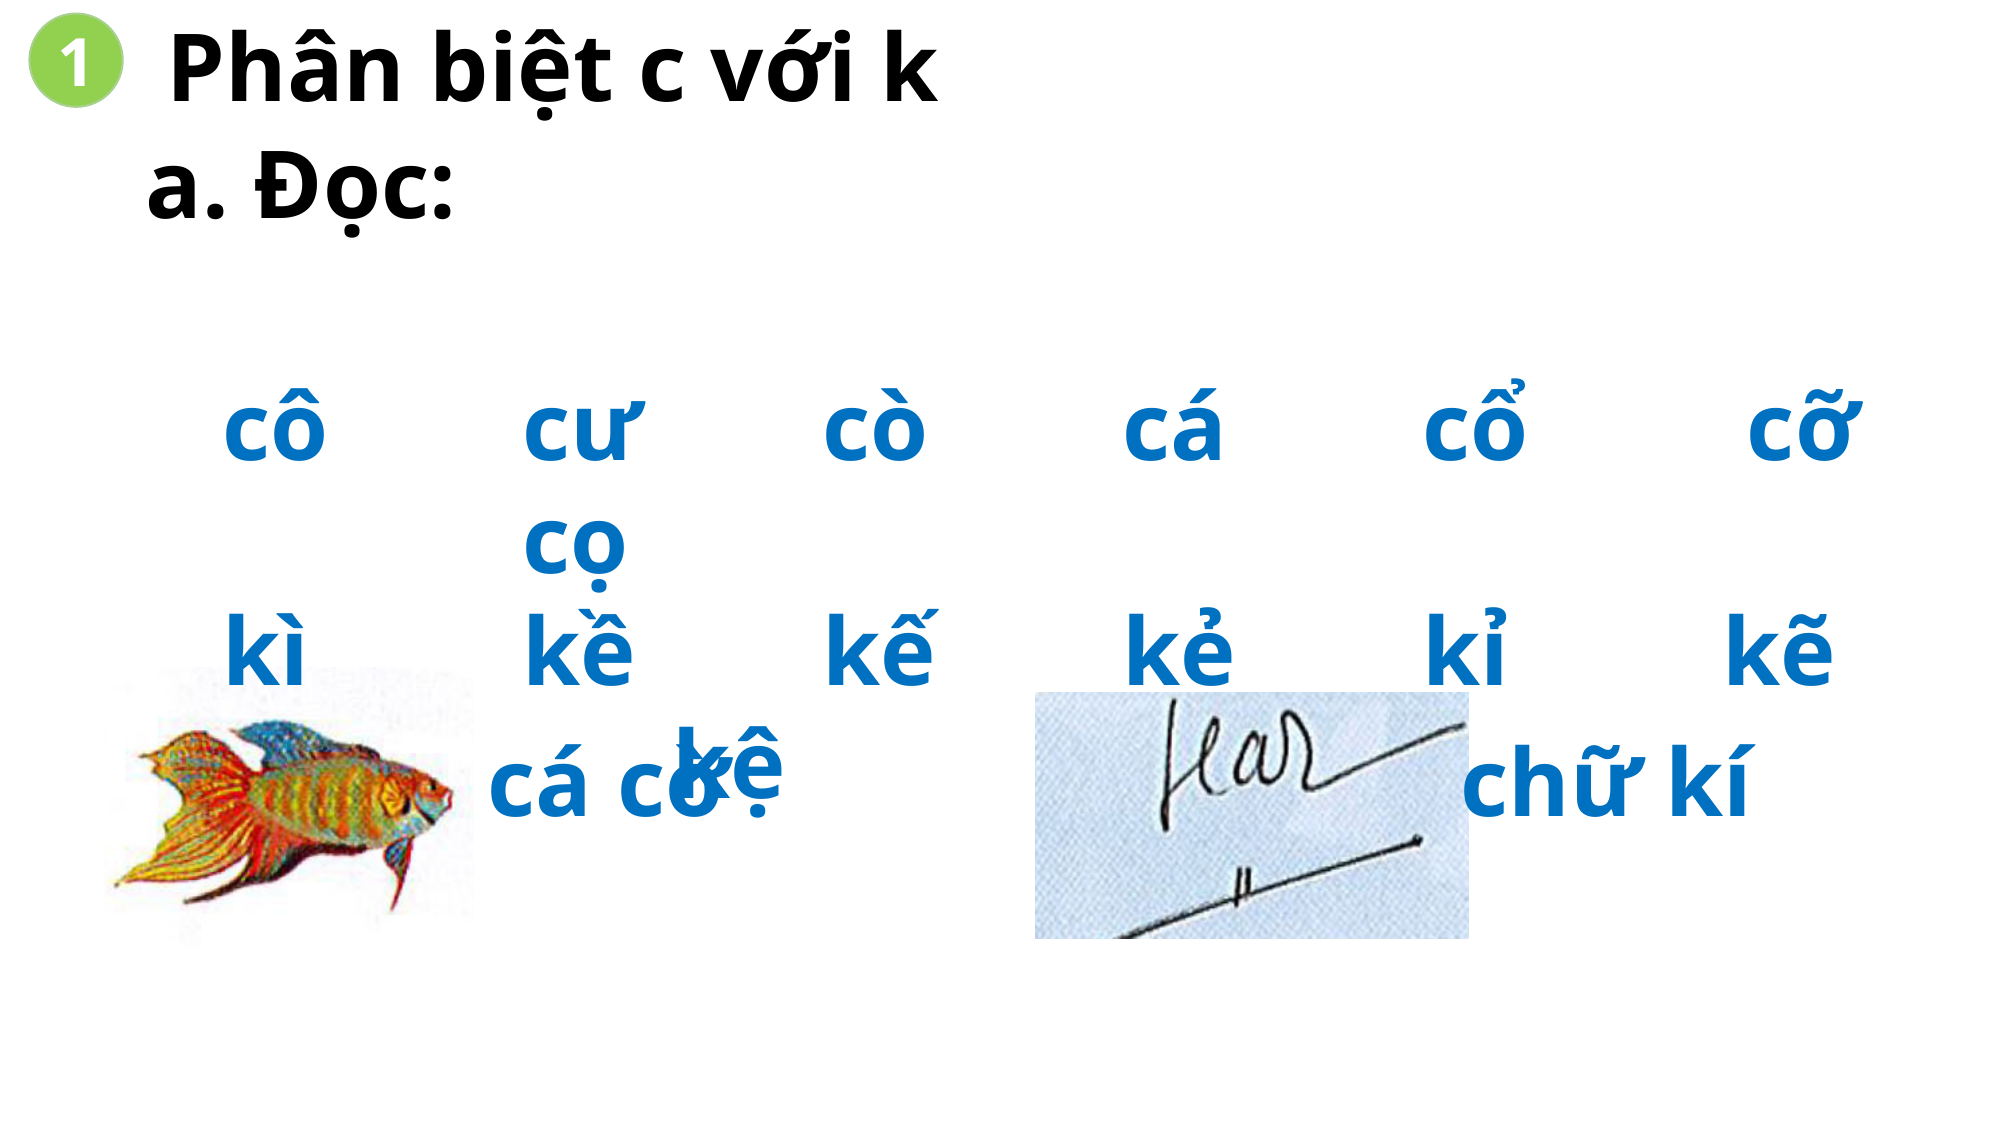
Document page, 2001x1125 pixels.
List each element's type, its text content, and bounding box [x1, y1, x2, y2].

text_box cá cờ [474, 715, 844, 843]
text_box a. Đọc: [131, 117, 502, 245]
picture [1035, 692, 1469, 939]
text_box Phân biệt c với k [152, 0, 1147, 128]
text_box cô cư cò cá cổ cỡ cọ kì kề kế kẻ kỉ kẽ kệ [207, 359, 1886, 825]
picture [102, 667, 474, 949]
text_box chữ kí [1469, 715, 1816, 843]
text_box 1 [28, 12, 124, 108]
